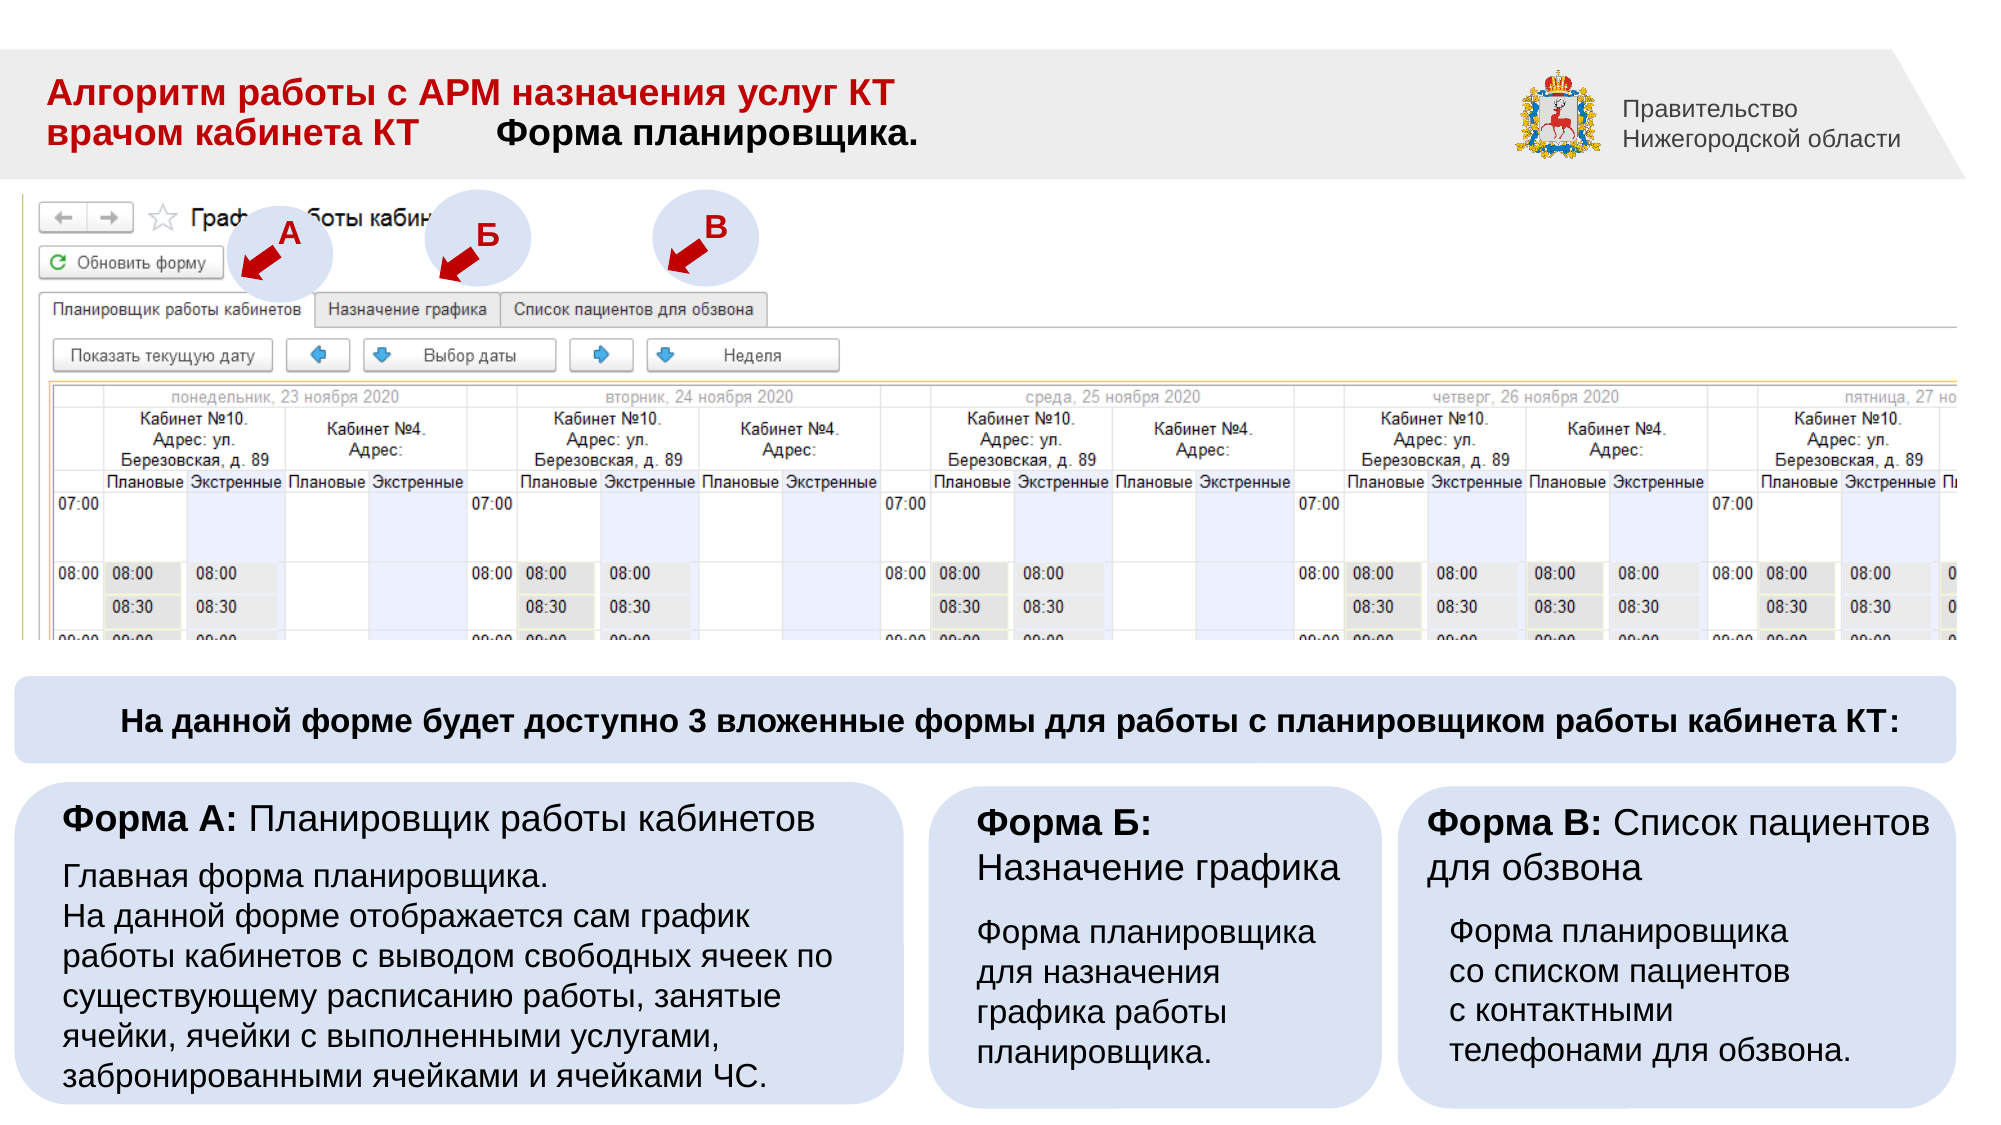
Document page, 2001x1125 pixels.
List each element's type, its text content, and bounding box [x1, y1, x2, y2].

text_box [49, 1102, 869, 1106]
text_box Главная форма планировщика. На данной форме отображается сам график работы кабинетов с выводом свободных ячеек по существующему расписанию работы, занятые ячейки, ячейки с выполненными услугами, забронированными ячейками и ячейками ЧС. [47, 846, 873, 1102]
text_box Форма планировщика со списком пациентов с контактными телефонами для обзвона. [1434, 901, 1920, 1076]
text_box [665, 197, 748, 271]
text_box [453, 188, 503, 194]
text_box Форма Б: Назначение графика [961, 790, 1412, 896]
text_box [681, 188, 731, 194]
text_box [13, 675, 1958, 765]
picture [1515, 70, 1601, 159]
text_box Форма планировщика для назначения графика работы планировщика. [961, 903, 1382, 1078]
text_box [436, 205, 520, 279]
text_box [1429, 785, 1925, 790]
text_box [13, 781, 873, 1102]
picture [22, 194, 1957, 640]
text_box [873, 796, 905, 1101]
text_box На данной форме будет доступно 3 вложенные формы для работы с планировщиком работы кабинета КТ: [64, 691, 1957, 747]
text_box [927, 785, 1383, 1110]
text_box Алгоритм работы с АРМ назначения услуг КТ врачом кабинета КТ Форма планировщика. [31, 65, 1299, 194]
text_box Форма В: Список пациентов для обзвона [1412, 790, 2000, 896]
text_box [238, 204, 322, 278]
text_box [1396, 802, 1958, 1110]
text_box Форма А: Планировщик работы кабинетов [47, 786, 888, 847]
